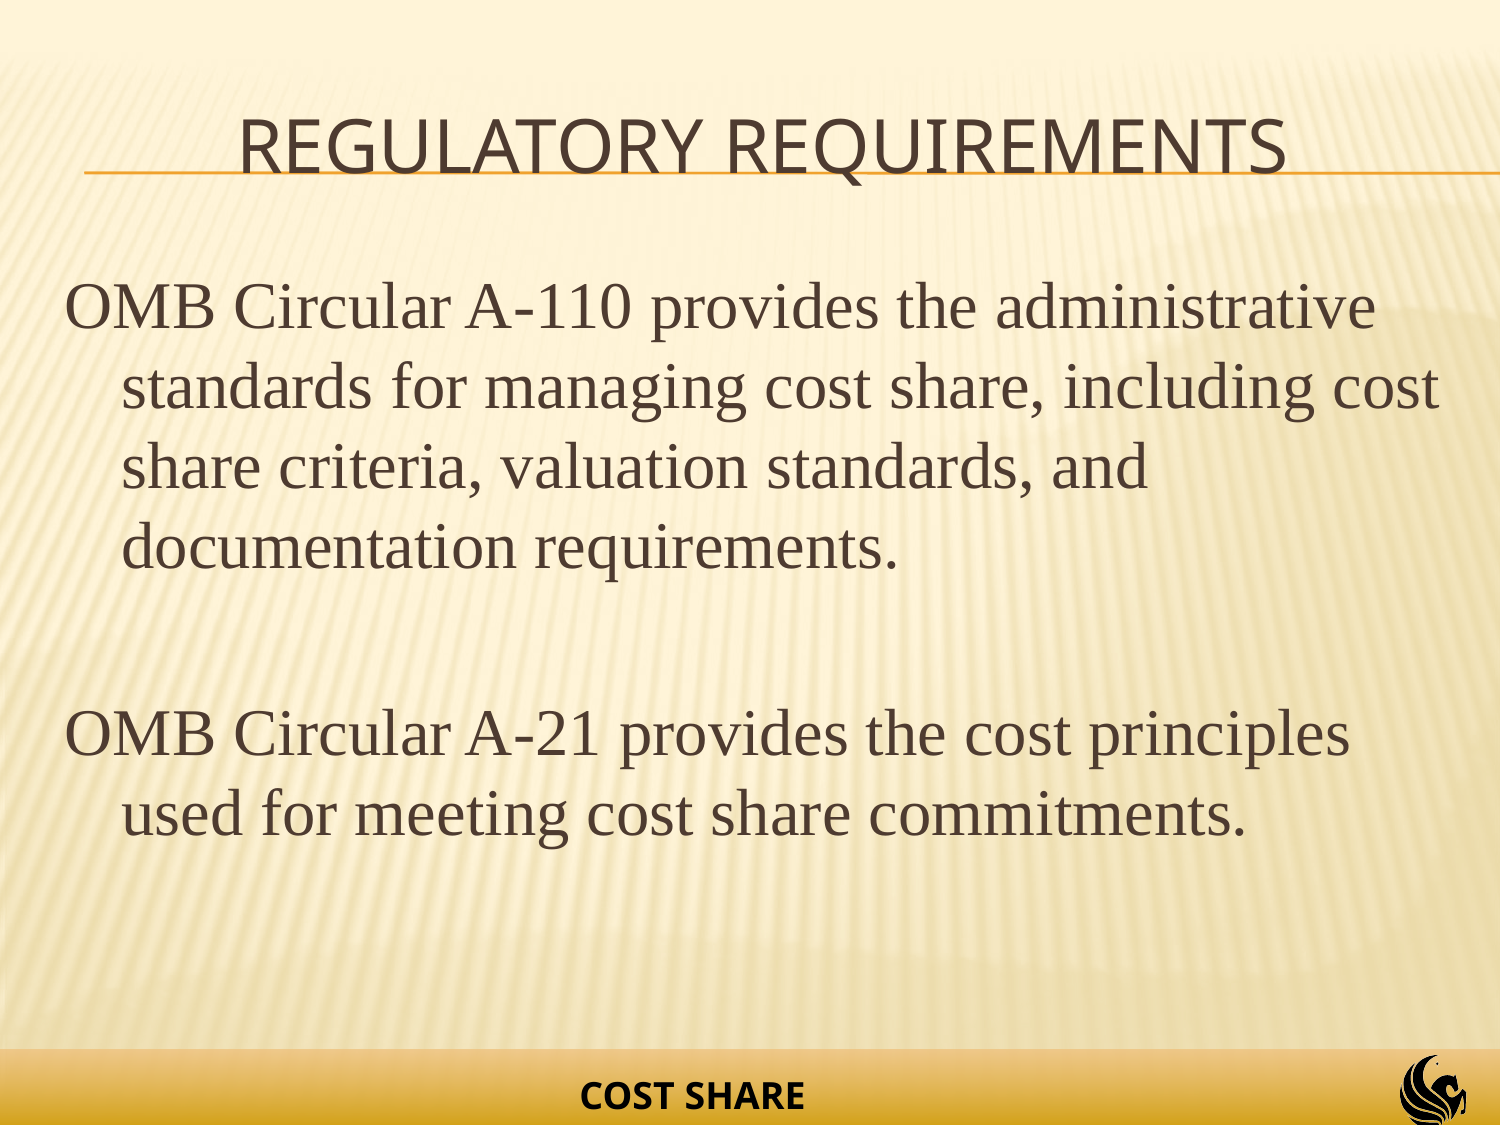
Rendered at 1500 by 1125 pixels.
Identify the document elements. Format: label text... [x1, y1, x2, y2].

title REGULATORY REQUIREMENTS [50, 75, 1475, 213]
list OMB Circular A-110 provides the administrative standards for managing cost share, including cost share criteria, valuation standards, and documentation requirements. OMB Circular A-21 provides the cost principles used for meeting cost share commitments. [50, 254, 1475, 998]
text_box COST SHARE [564, 1064, 821, 1125]
